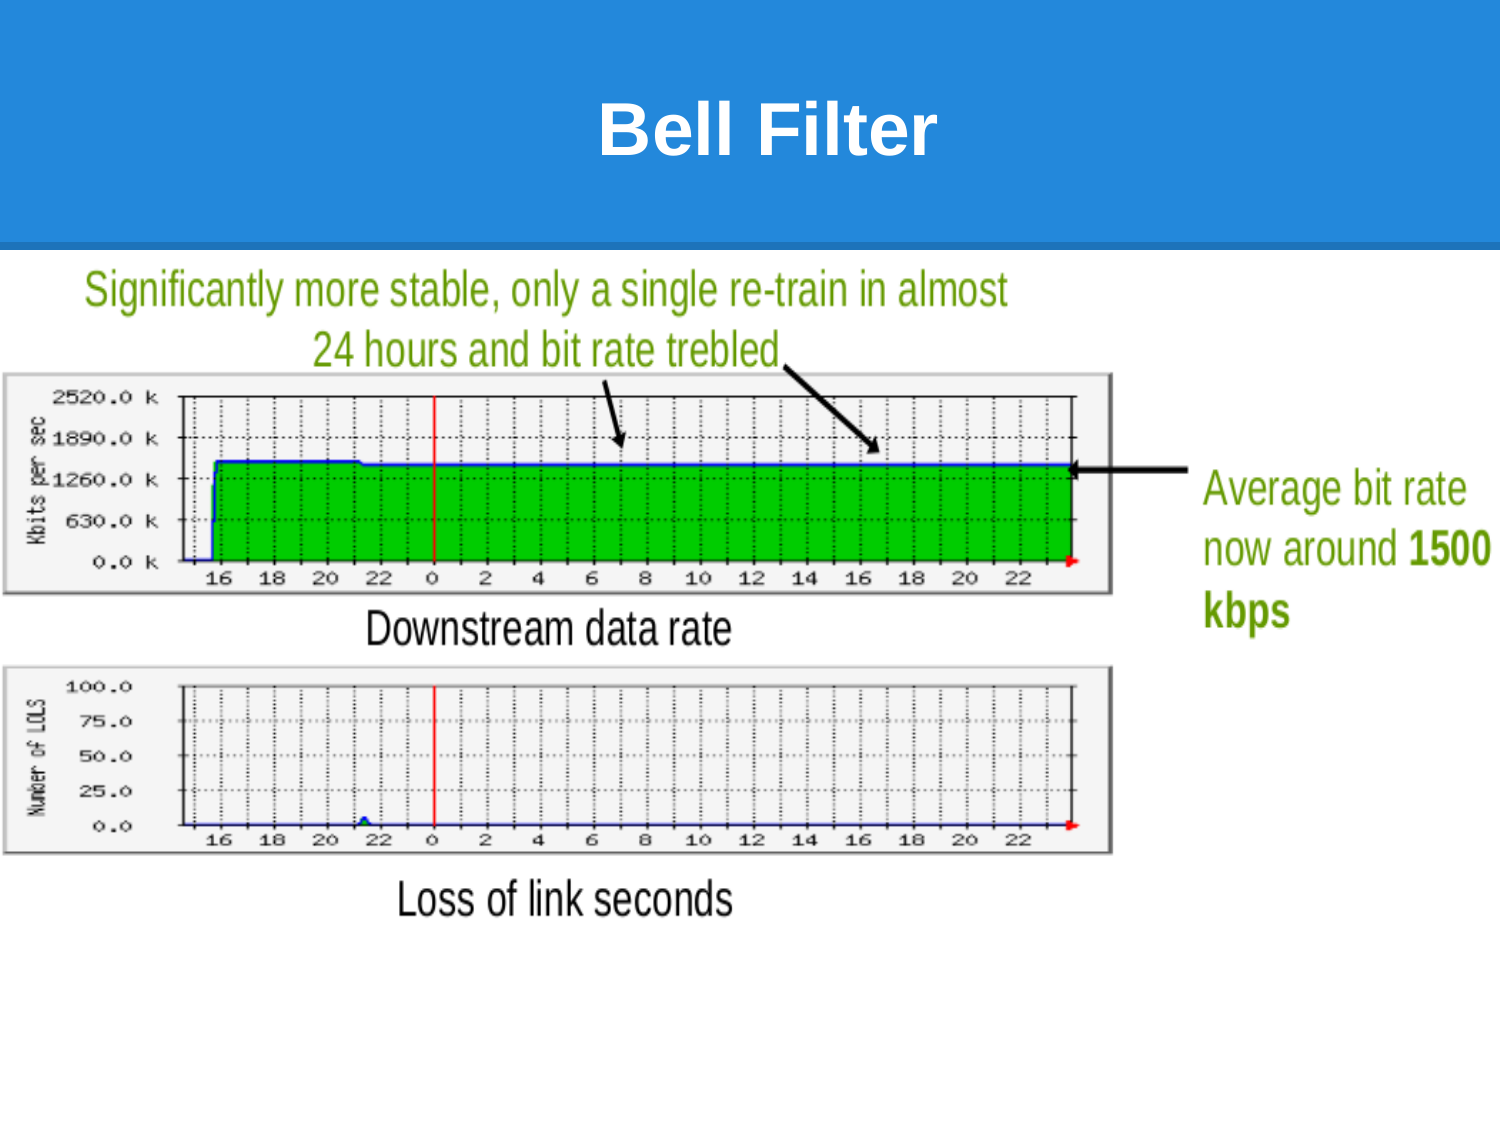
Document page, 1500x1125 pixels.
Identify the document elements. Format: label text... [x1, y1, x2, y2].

title Bell Filter [0, 0, 1500, 250]
picture [0, 250, 1500, 926]
